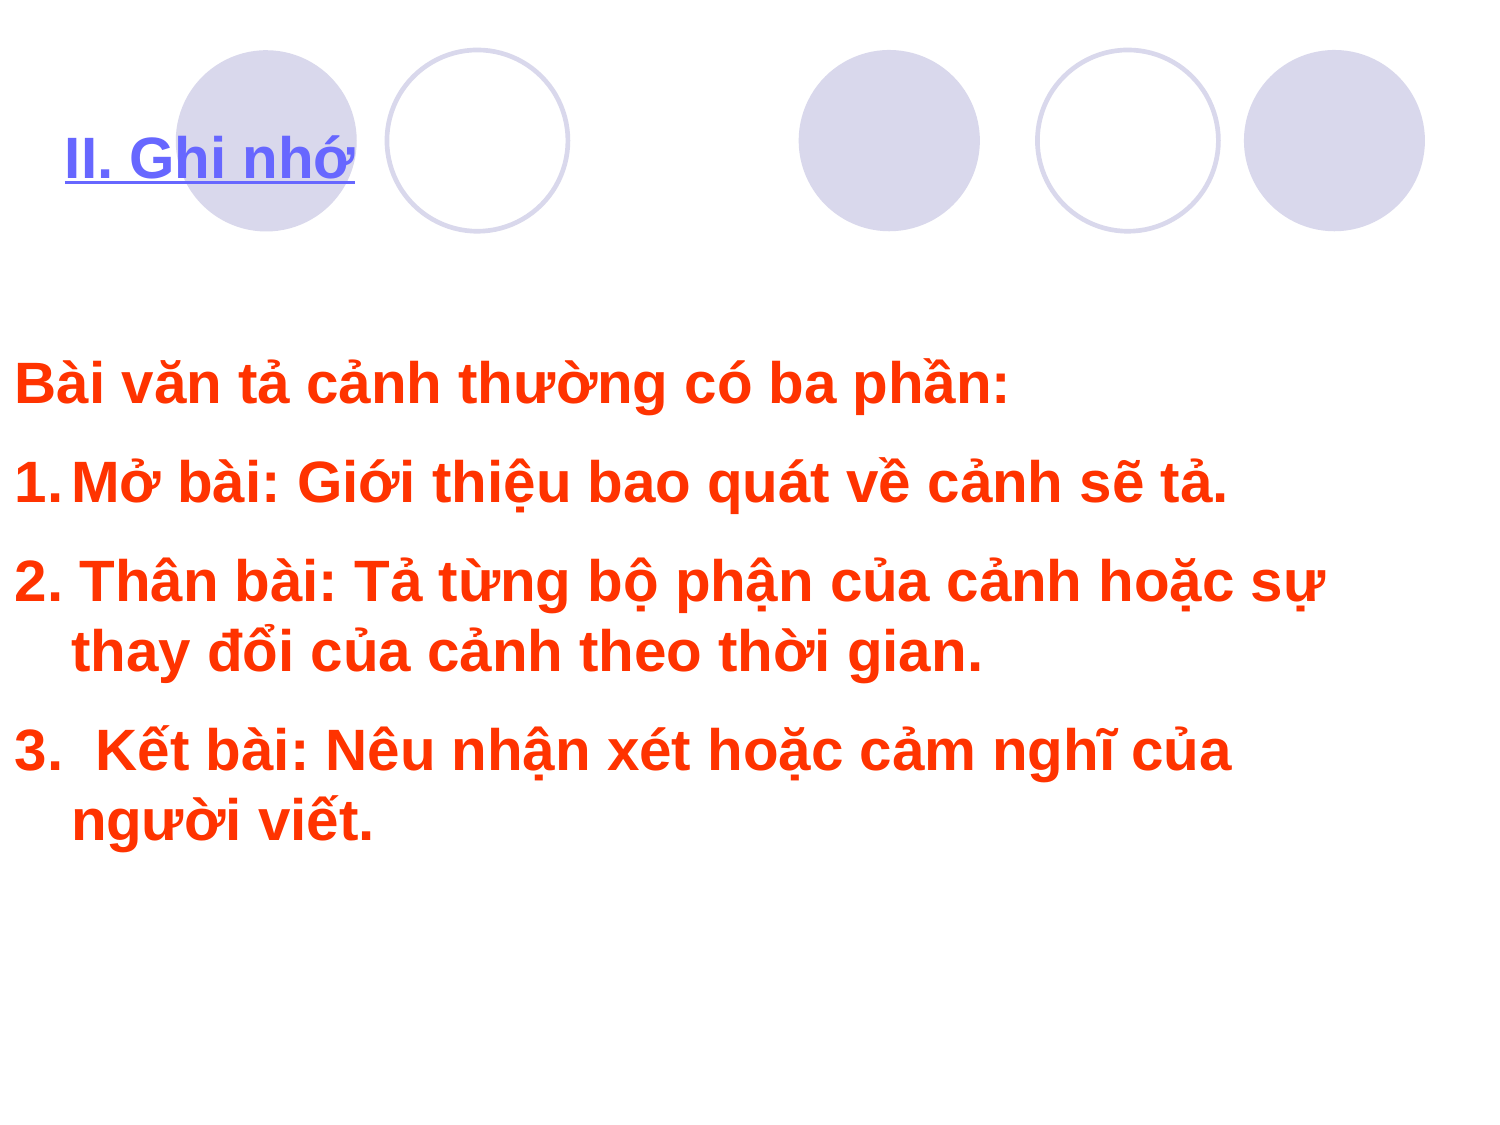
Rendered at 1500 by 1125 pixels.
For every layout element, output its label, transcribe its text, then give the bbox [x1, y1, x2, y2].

text_box II. Ghi nhớ [49, 112, 425, 198]
text_box Bài văn tả cảnh thường có ba phần: Mở bài: Giới thiệu bao quát về cảnh sẽ tả. 2. Thân bài: Tả từng bộ phận của cảnh hoặc sự thay đổi của cảnh theo thời gian. 3. Kết bài: Nêu nhận xét hoặc cảm nghĩ của người viết. [0, 337, 1413, 860]
